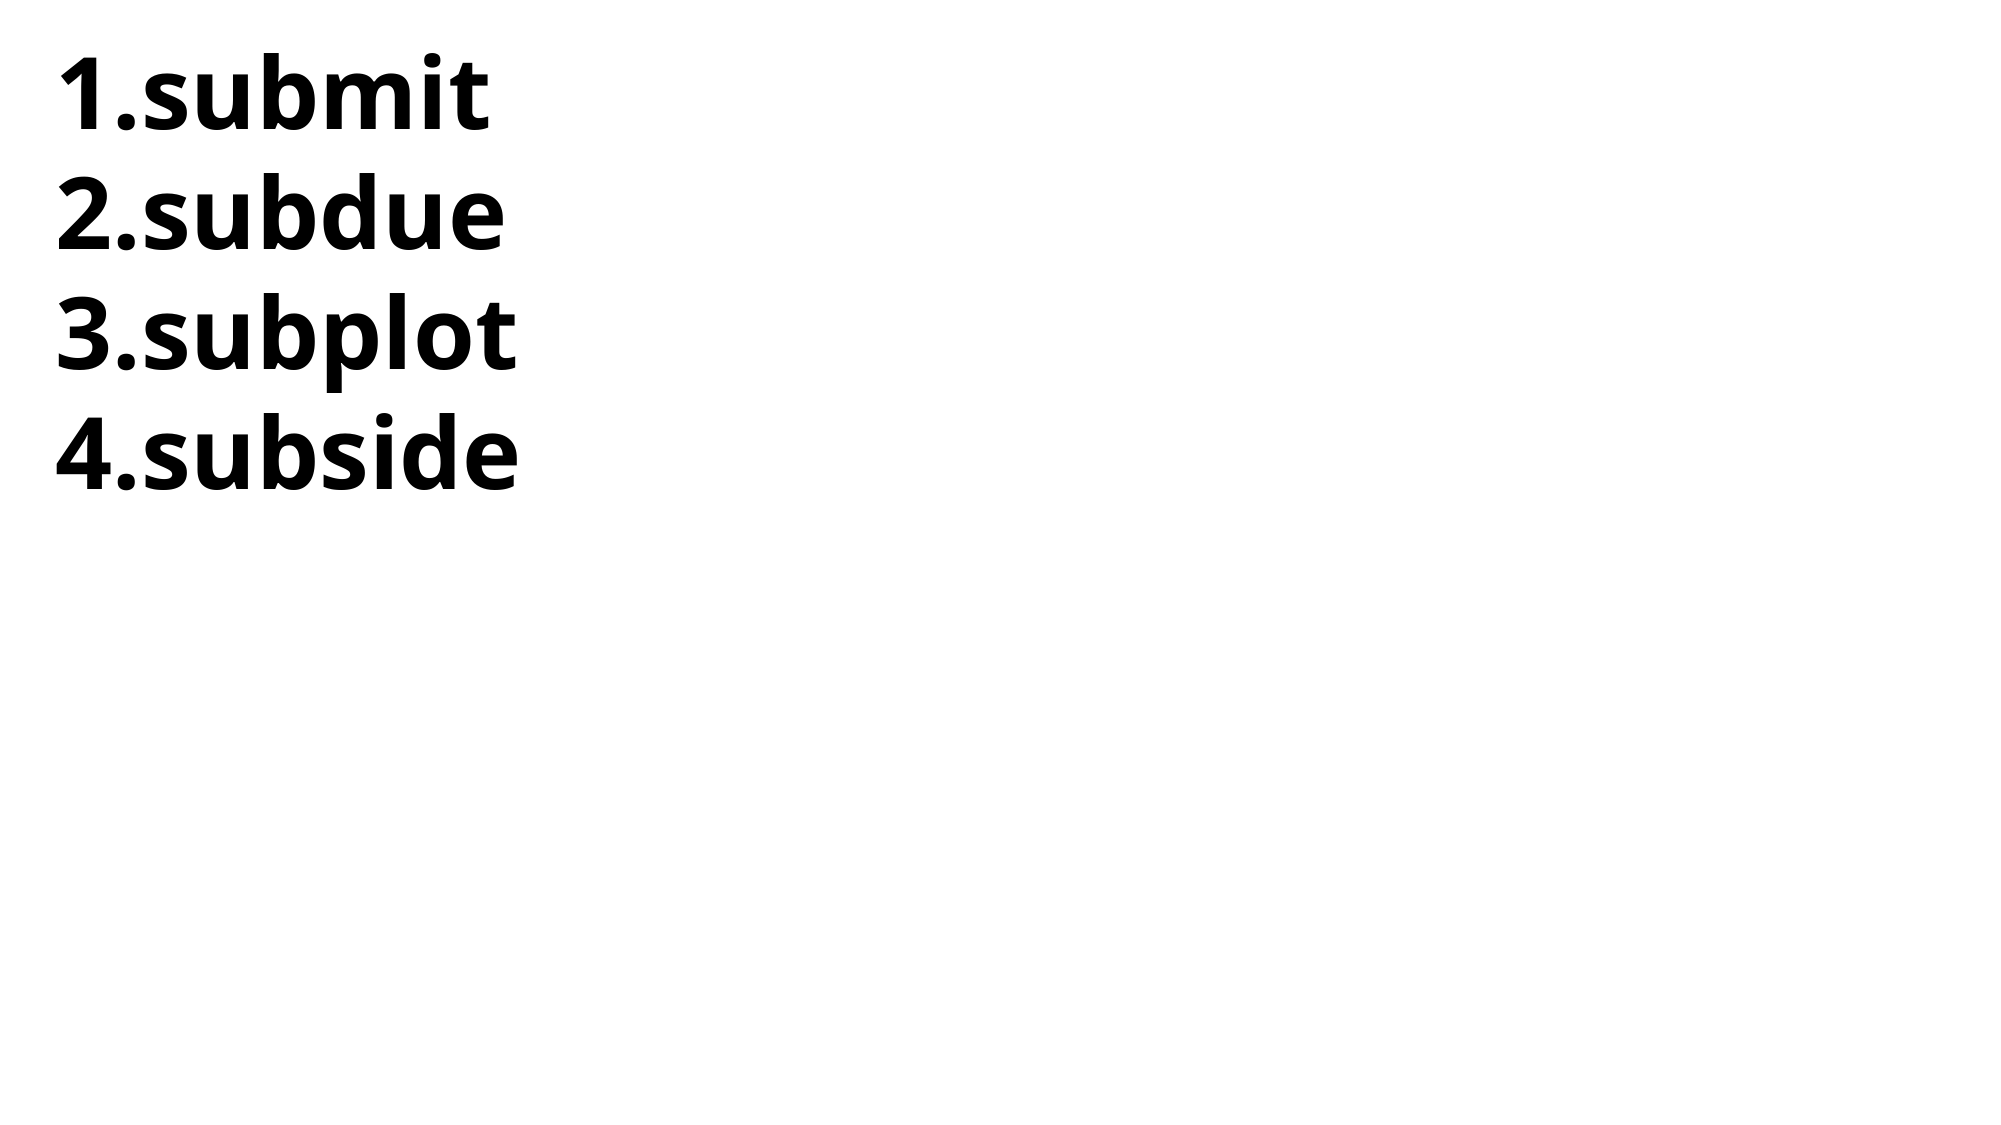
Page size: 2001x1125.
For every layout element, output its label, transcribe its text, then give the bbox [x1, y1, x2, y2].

text_box submit subdue subplot subside [40, 22, 892, 562]
